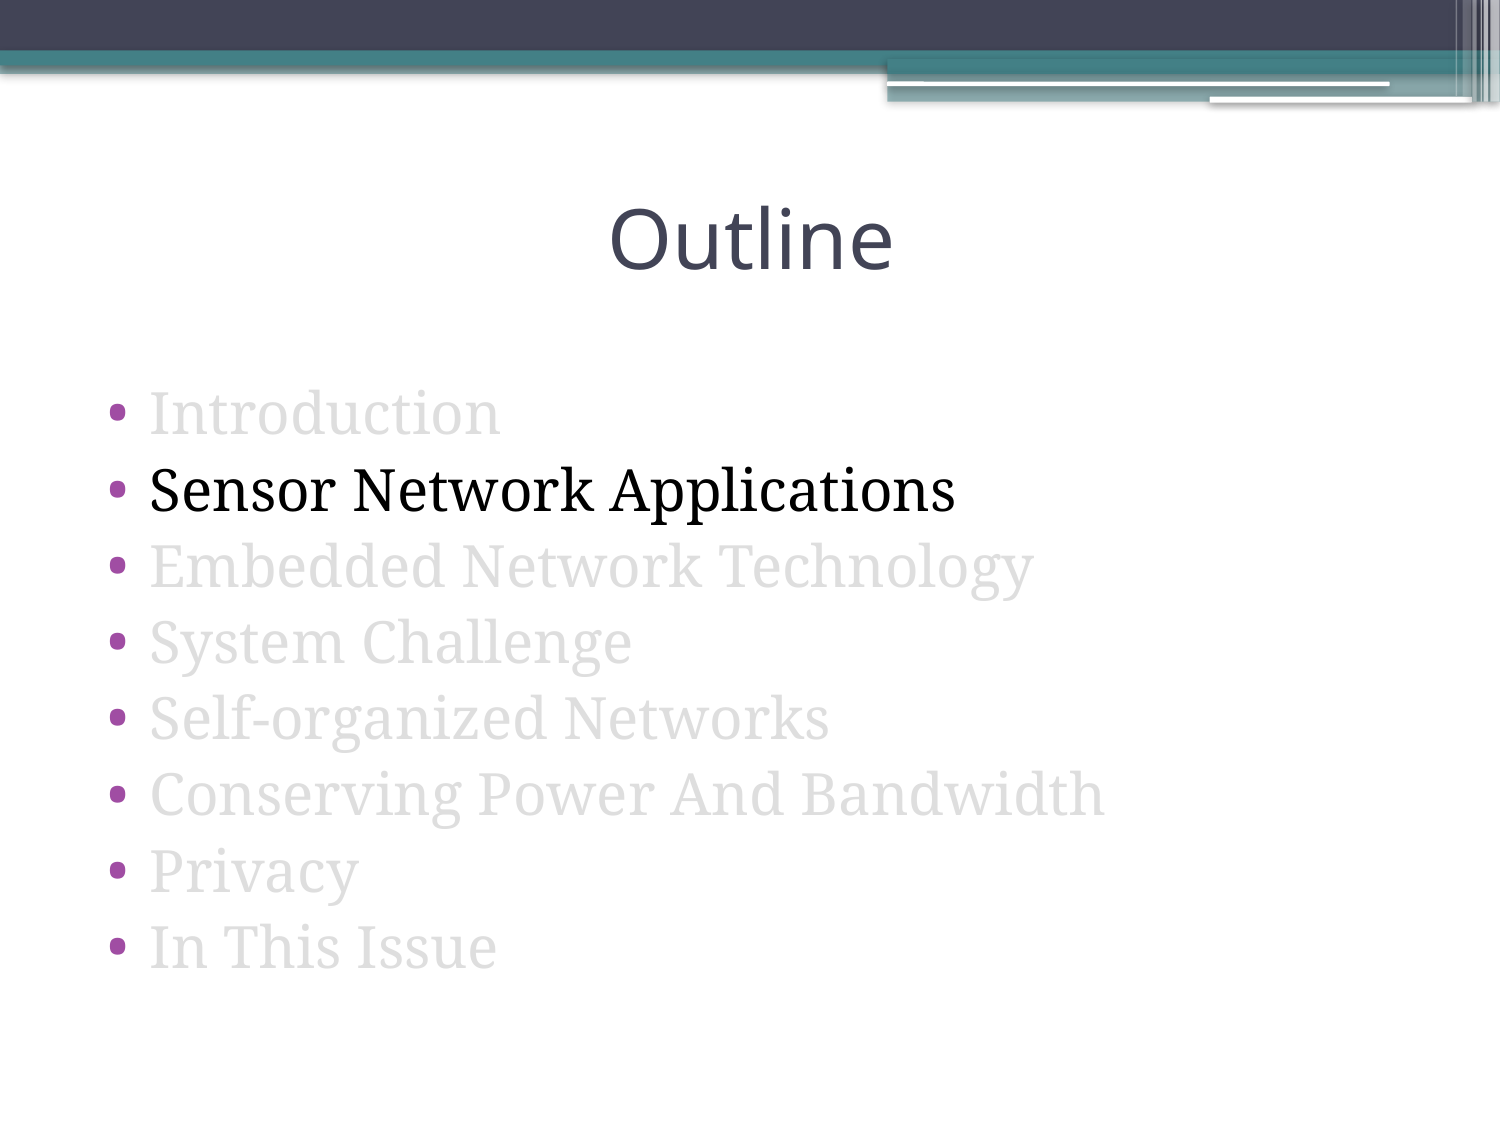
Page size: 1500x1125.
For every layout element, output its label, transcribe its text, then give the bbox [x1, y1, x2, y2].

list Introduction Sensor Network Applications Embedded Network Technology System Challenge Self-organized Networks Conserving Power And Bandwidth Privacy In This Issue [75, 368, 1425, 1079]
title Outline [76, 149, 1427, 324]
